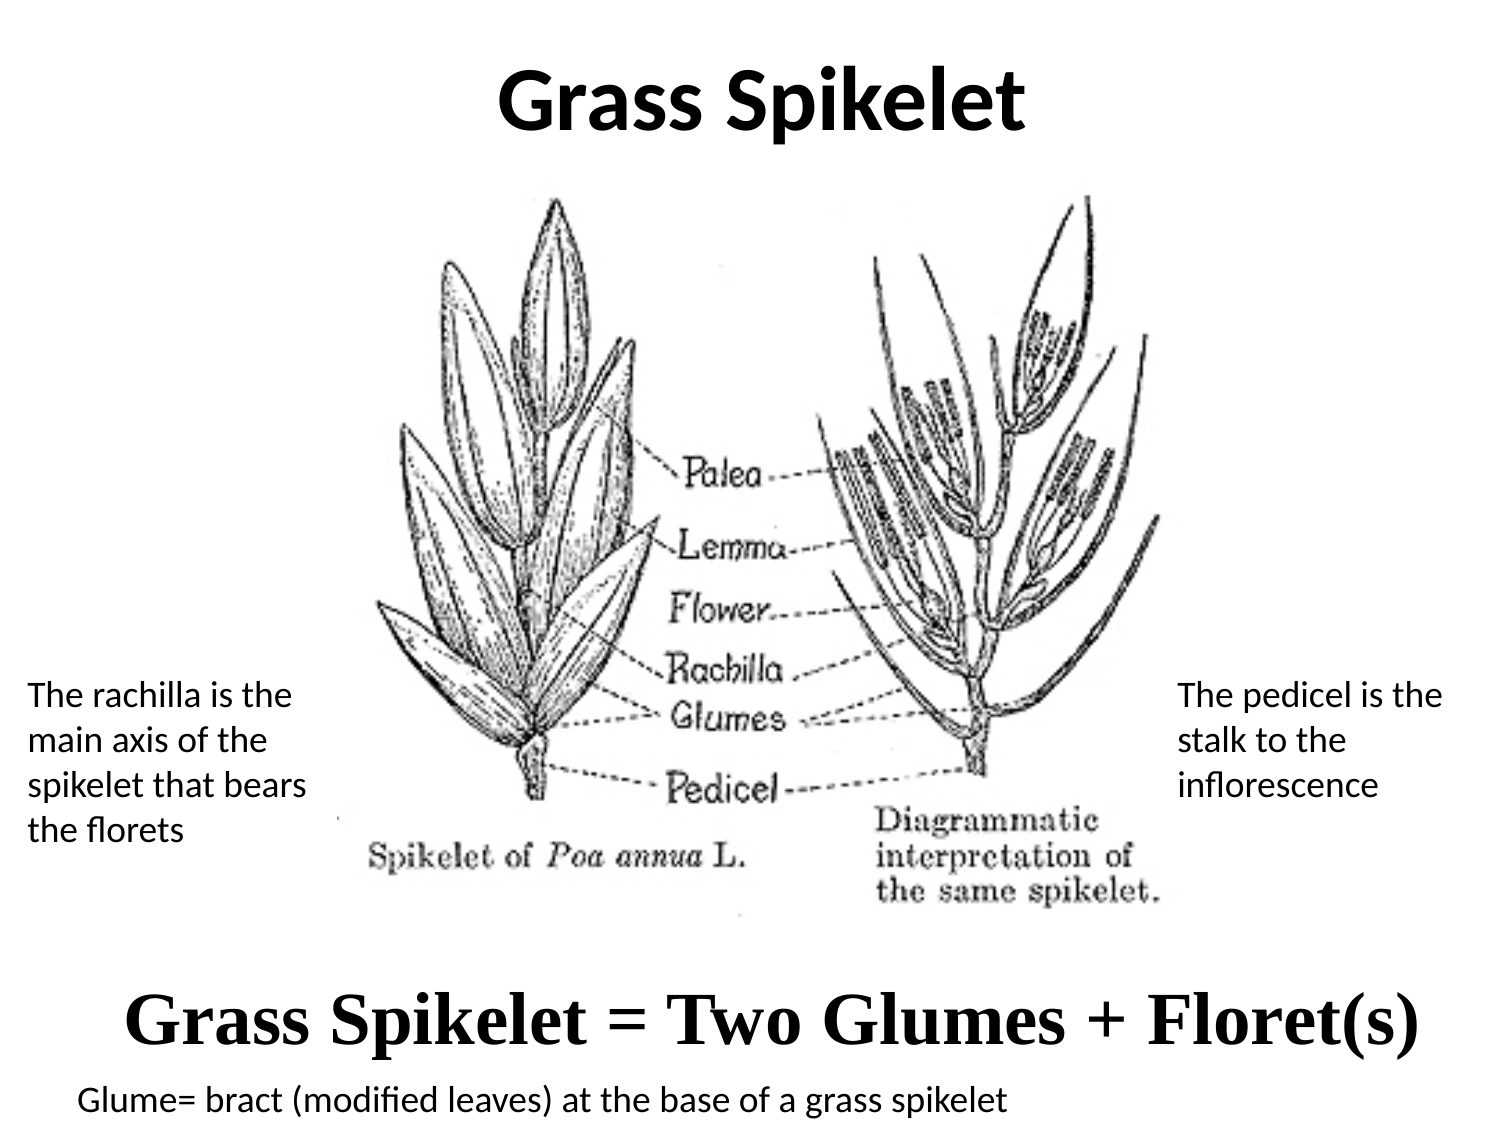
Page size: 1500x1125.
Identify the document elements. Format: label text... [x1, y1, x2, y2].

text_box The pedicel is the stalk to the inflorescence [1191, 662, 1488, 813]
text_box Glume= bract (modified leaves) at the base of a grass spikelet [62, 1067, 1275, 1125]
text_box Grass Spikelet = Two Glumes + Floret(s) [108, 962, 1437, 1068]
title Grass Spikelet [125, 0, 1400, 188]
text_box The rachilla is the main axis of the spikelet that bears the florets [12, 662, 332, 858]
picture [337, 177, 1188, 937]
